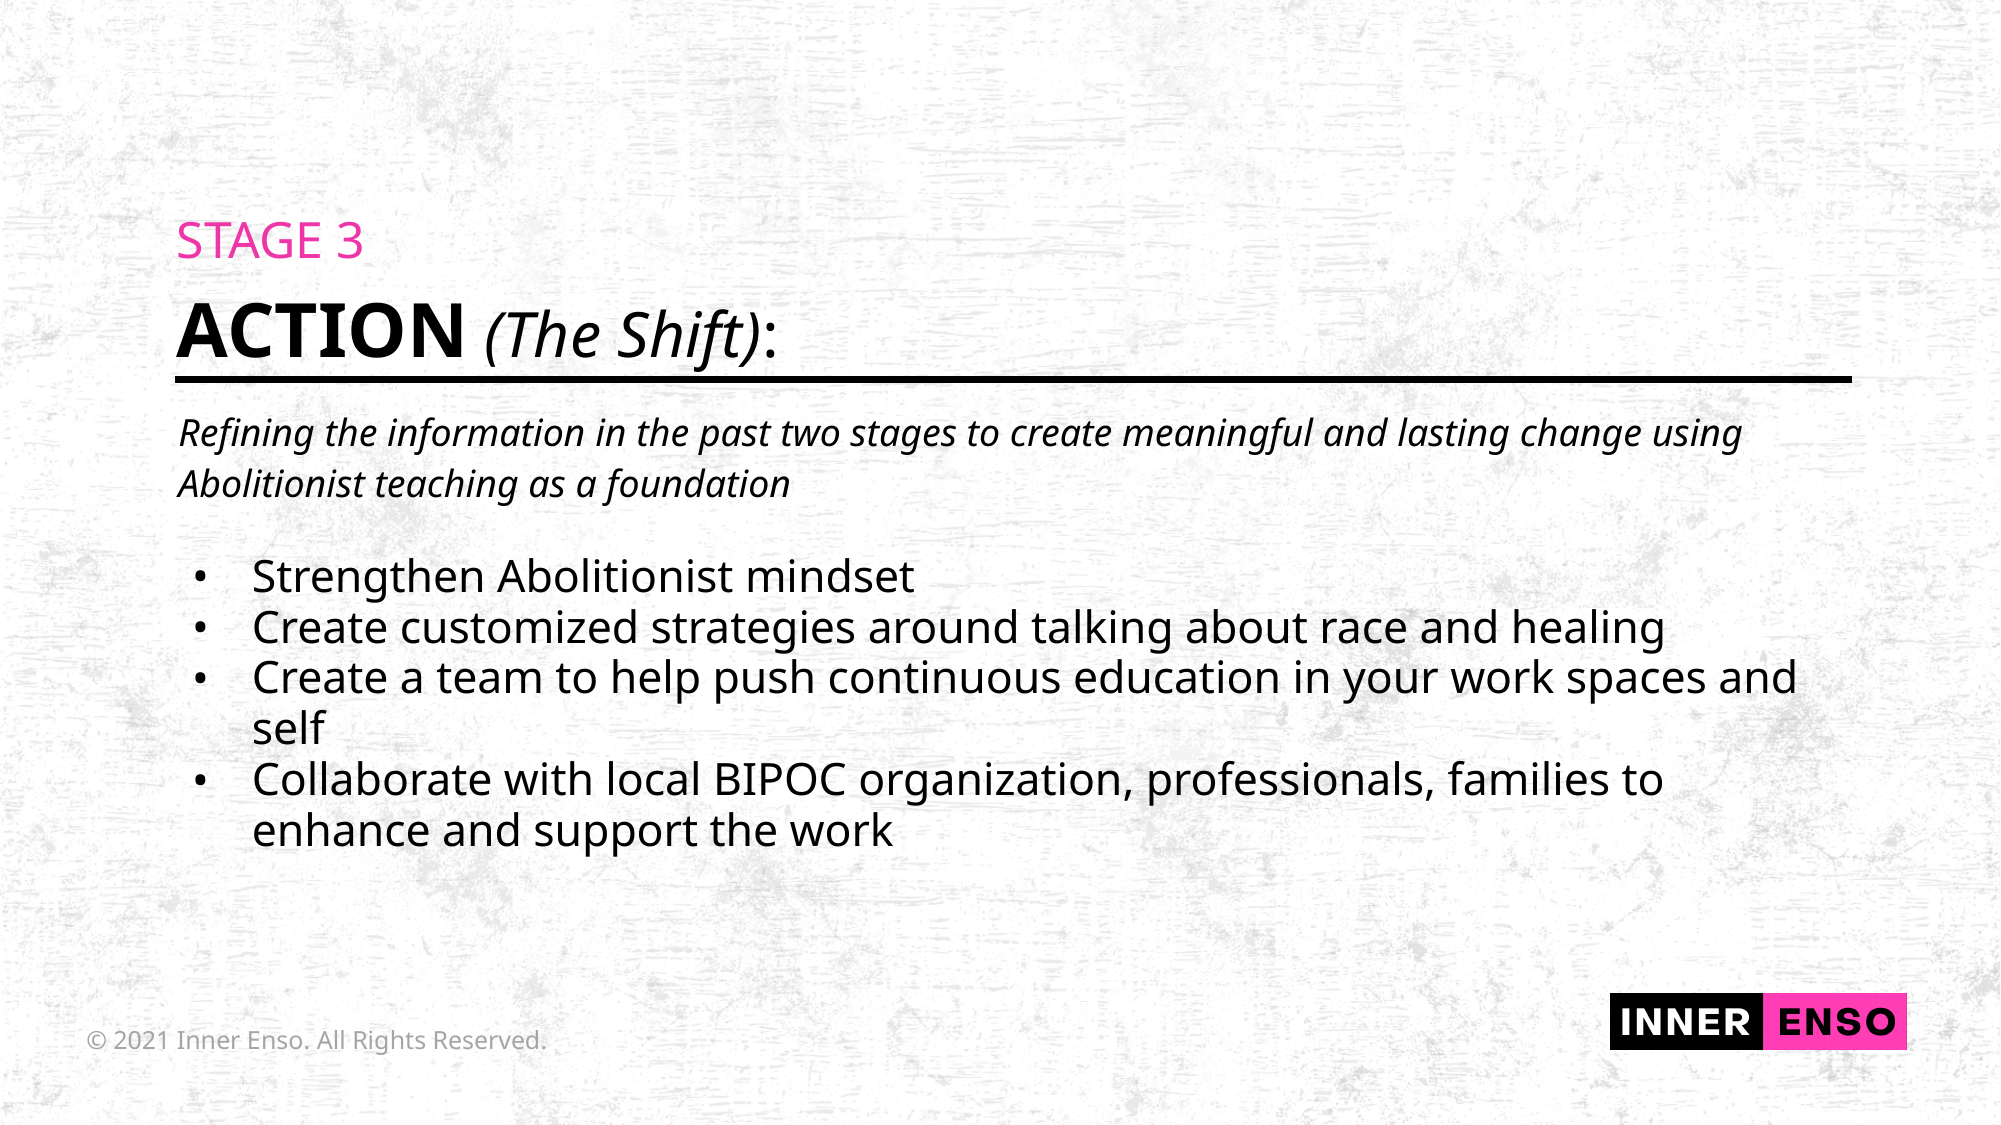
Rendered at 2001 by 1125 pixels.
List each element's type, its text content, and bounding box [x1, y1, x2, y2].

text_box Refining the information in the past two stages to create meaningful and lasting change using Abolitionist teaching as a foundation [163, 386, 1888, 515]
list Strengthen Abolitionist mindset Create customized strategies around talking about race and healing Create a team to help push continuous education in your work spaces and self Collaborate with local BIPOC organization, professionals, families to enhance and support the work [161, 544, 1820, 937]
title STAGE 3 ACTION (The Shift): [161, 162, 1887, 380]
picture [0, 0, 2001, 1125]
text_box © 2021 Inner Enso. All Rights Reserved. [71, 1009, 920, 1070]
